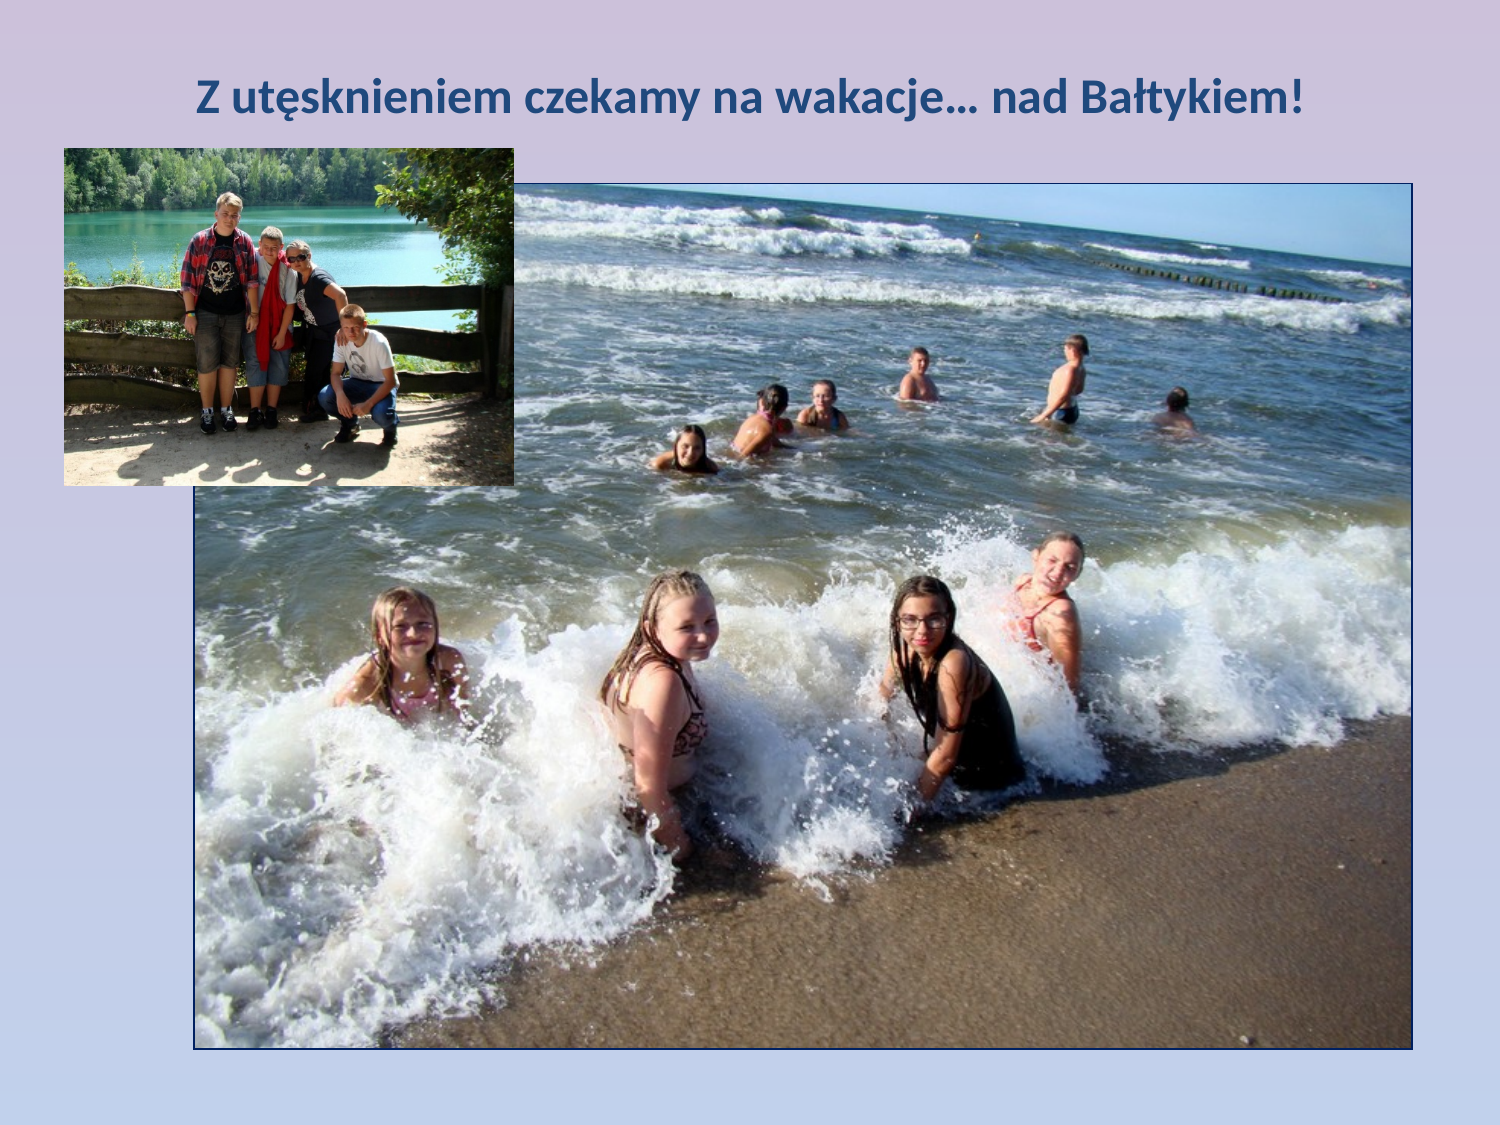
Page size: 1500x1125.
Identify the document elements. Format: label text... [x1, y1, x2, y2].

picture [64, 148, 1412, 1049]
title Z utęsknieniem czekamy na wakacje… nad Bałtykiem! [76, 0, 1427, 196]
